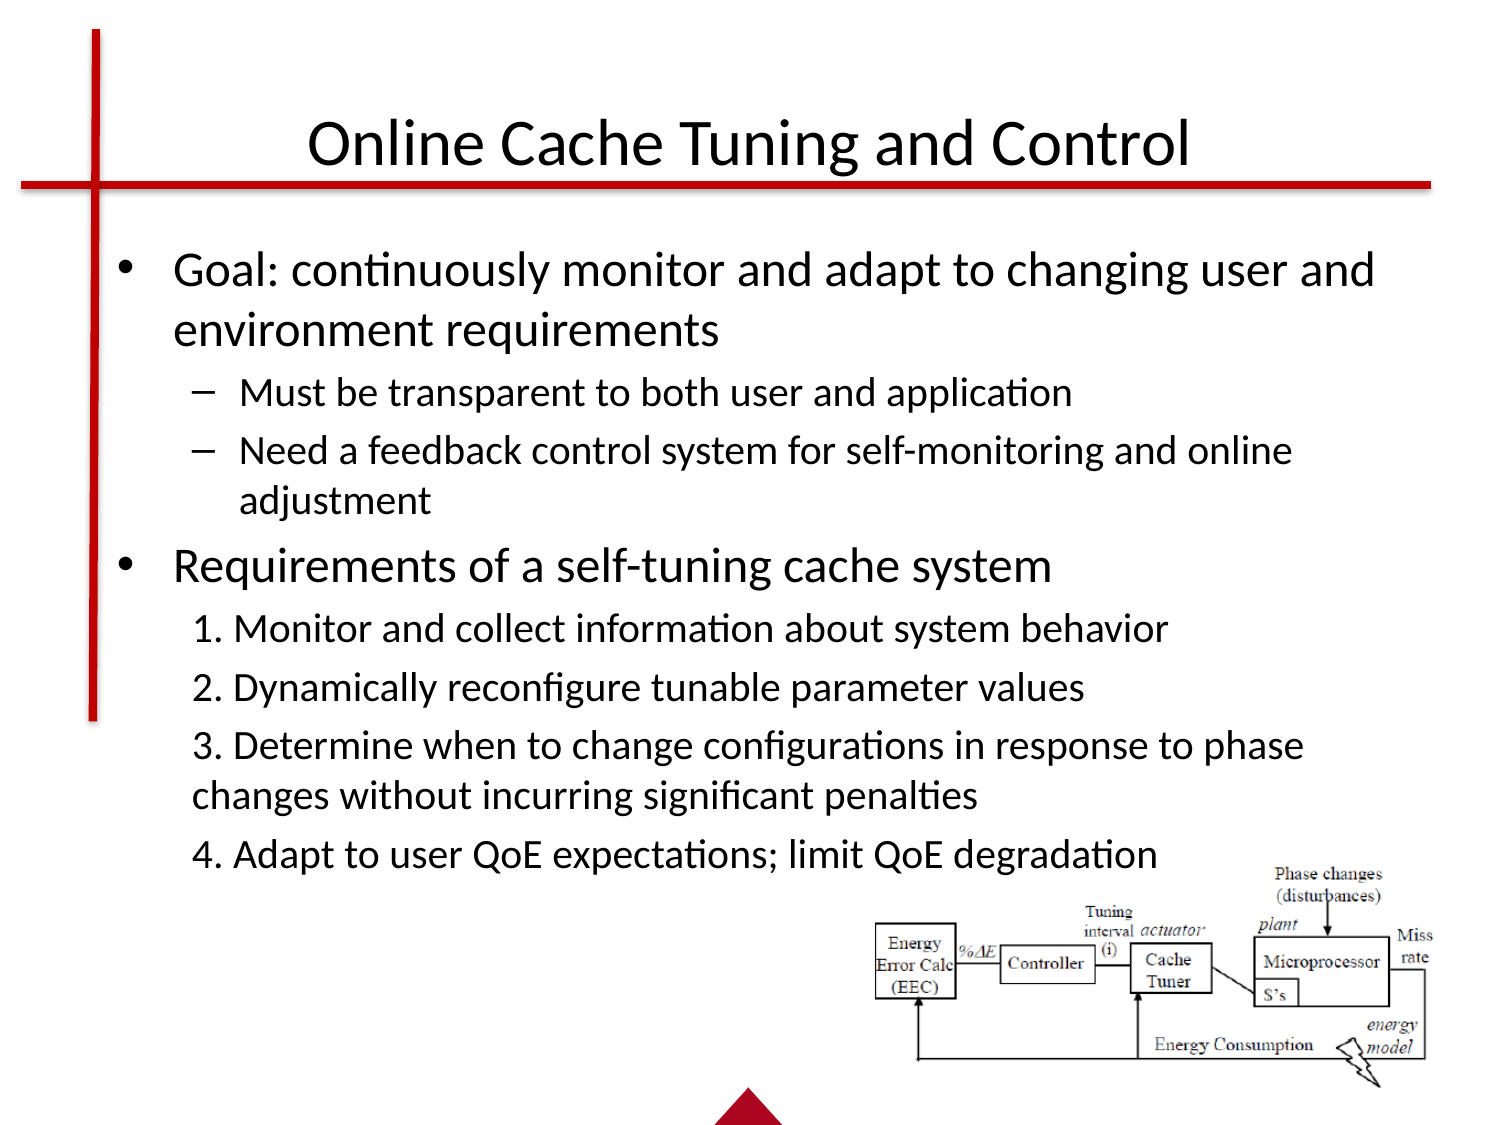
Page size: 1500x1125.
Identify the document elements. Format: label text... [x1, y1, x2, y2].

list Goal: continuously monitor and adapt to changing user and environment requirements Must be transparent to both user and application Need a feedback control system for self-monitoring and online adjustment Requirements of a self-tuning cache system 1. Monitor and collect information about system behavior 2. Dynamically reconfigure tunable parameter values 3. Determine when to change configurations in response to phase changes without incurring significant penalties 4. Adapt to user QoE expectations; limit QoE degradation [101, 228, 1452, 1053]
picture [712, 1087, 784, 1125]
picture [853, 851, 1452, 1103]
title Online Cache Tuning and Control [75, 45, 1425, 233]
